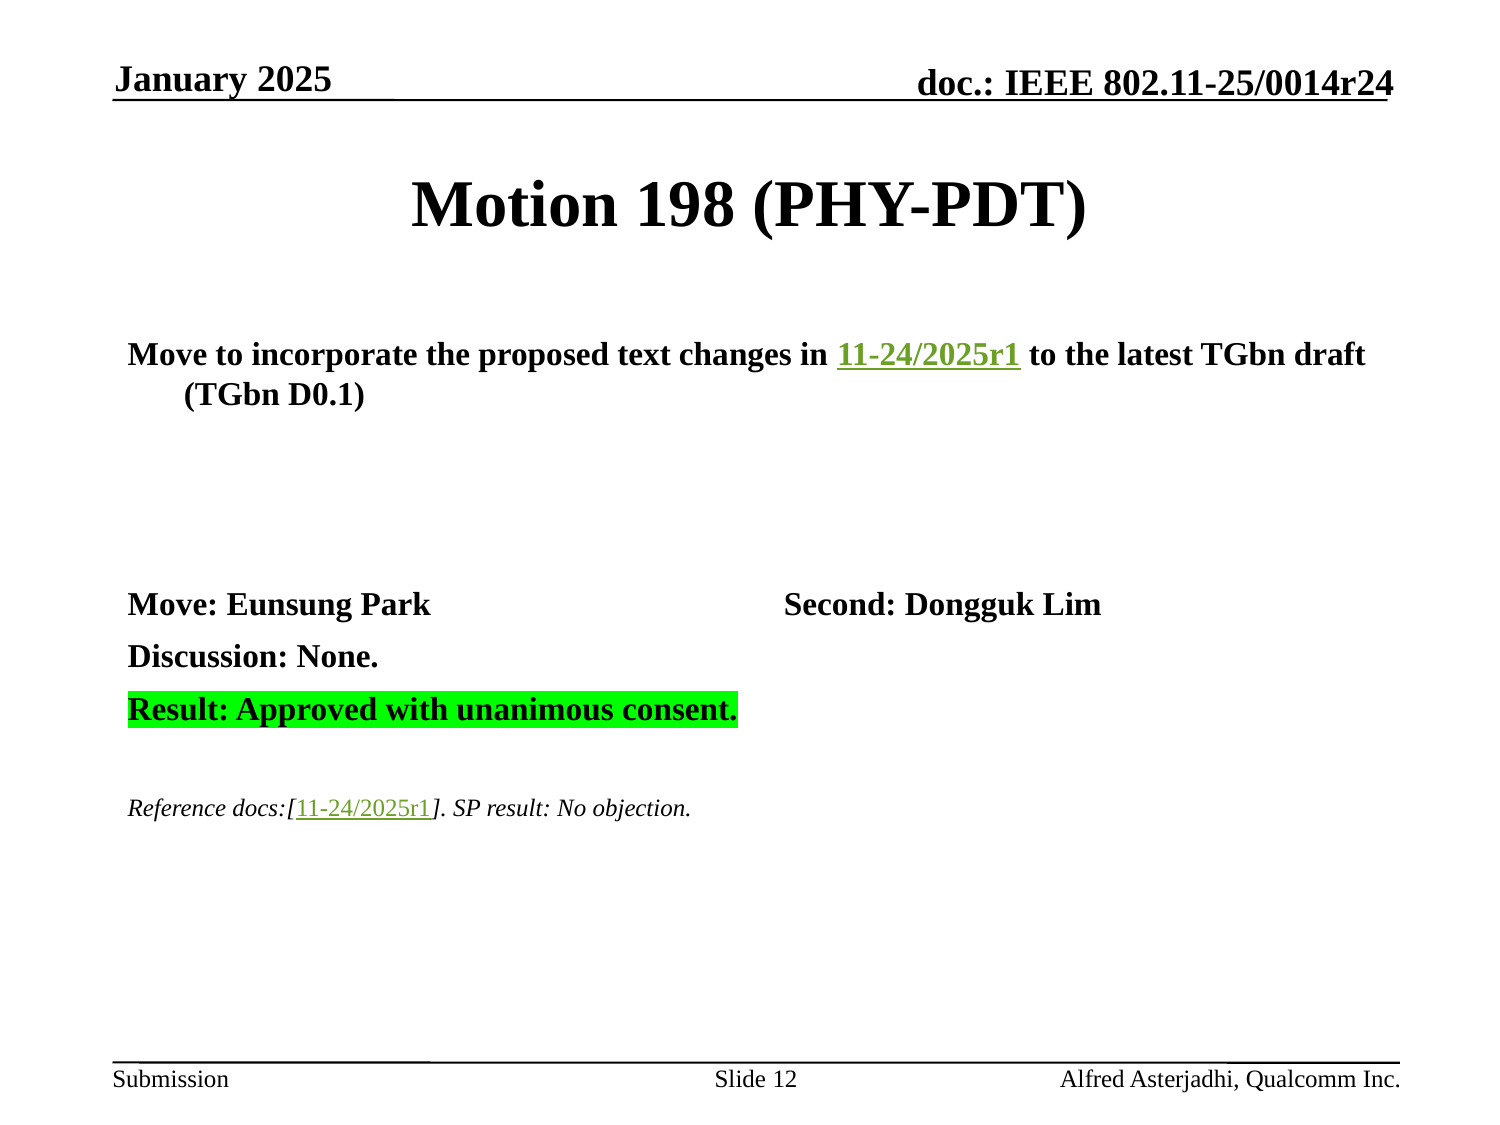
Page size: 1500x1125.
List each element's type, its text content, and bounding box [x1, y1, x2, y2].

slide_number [114, 54, 423, 100]
footer Alfred Asterjadhi, Qualcomm Inc. [878, 1061, 1402, 1093]
title Motion 198 (PHY-PDT) [112, 112, 1388, 288]
list Move to incorporate the proposed text changes in 11-24/2025r1 to the latest TGbn draft (TGbn D0.1) Move: Eunsung Park Second: Dongguk Lim Discussion: None. Result: Approved with unanimous consent. Reference docs:[11-24/2025r1]. SP result: No objection. [112, 324, 1388, 1000]
slide_number Slide 12 [712, 1061, 800, 1123]
